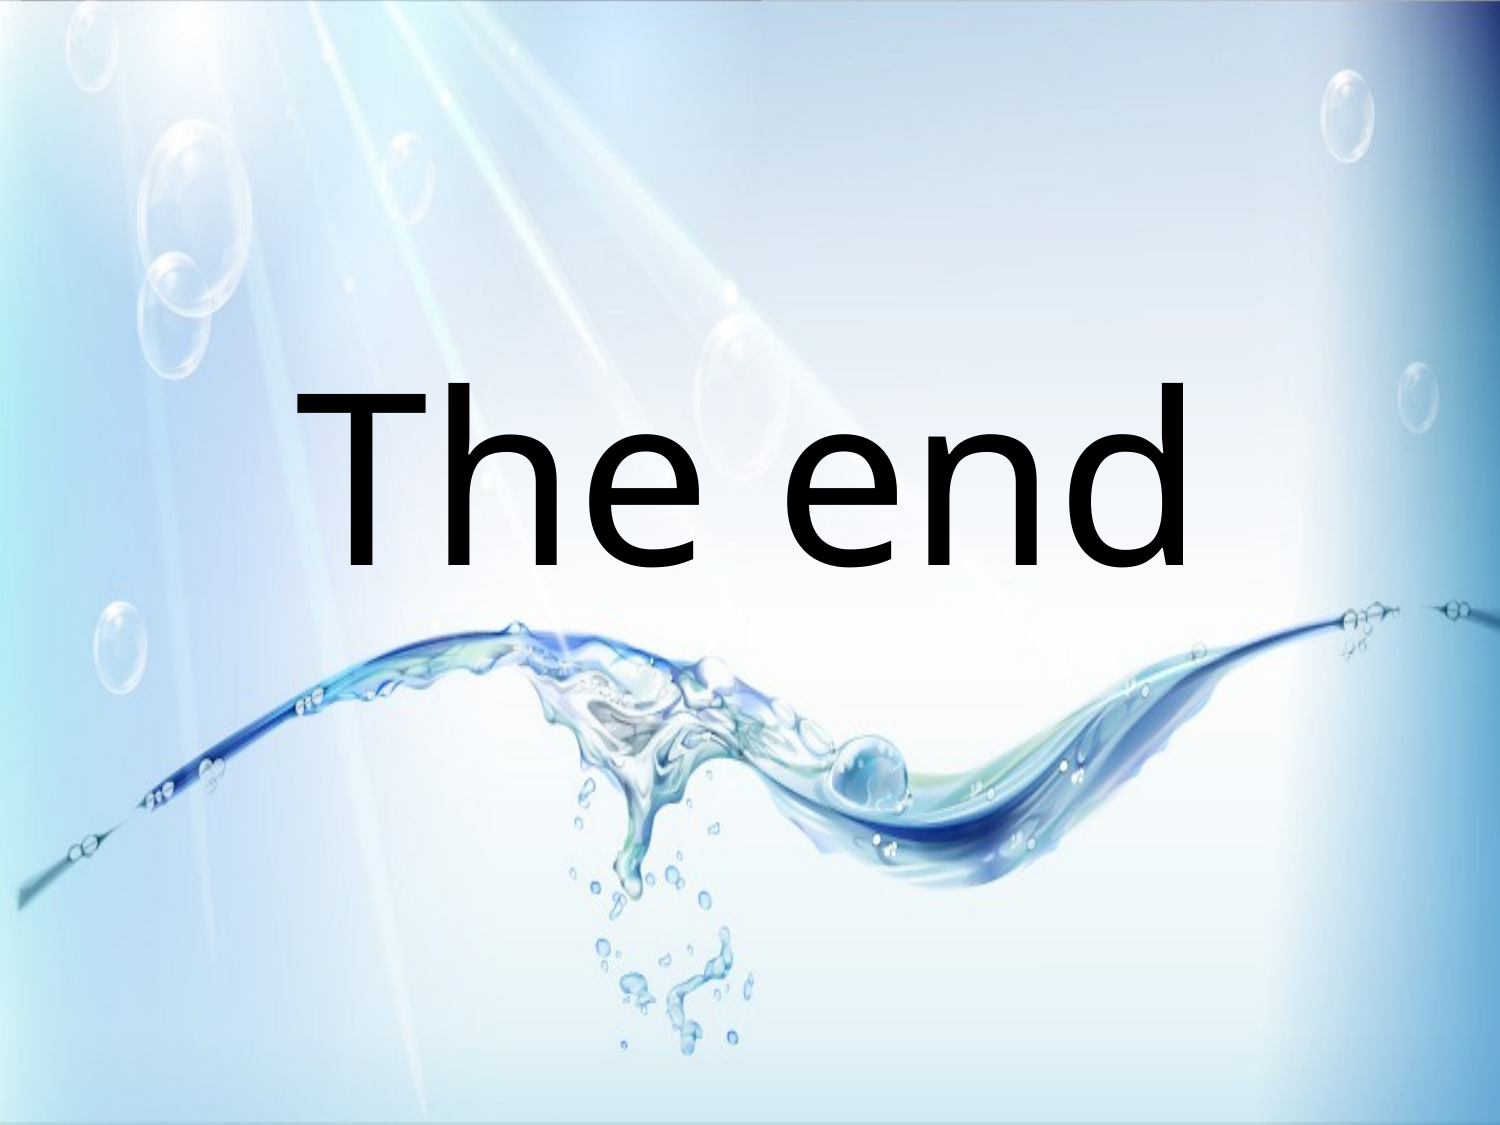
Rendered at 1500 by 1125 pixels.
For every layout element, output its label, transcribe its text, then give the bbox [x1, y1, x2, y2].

title The end [112, 349, 1388, 591]
picture [0, 0, 1500, 1125]
